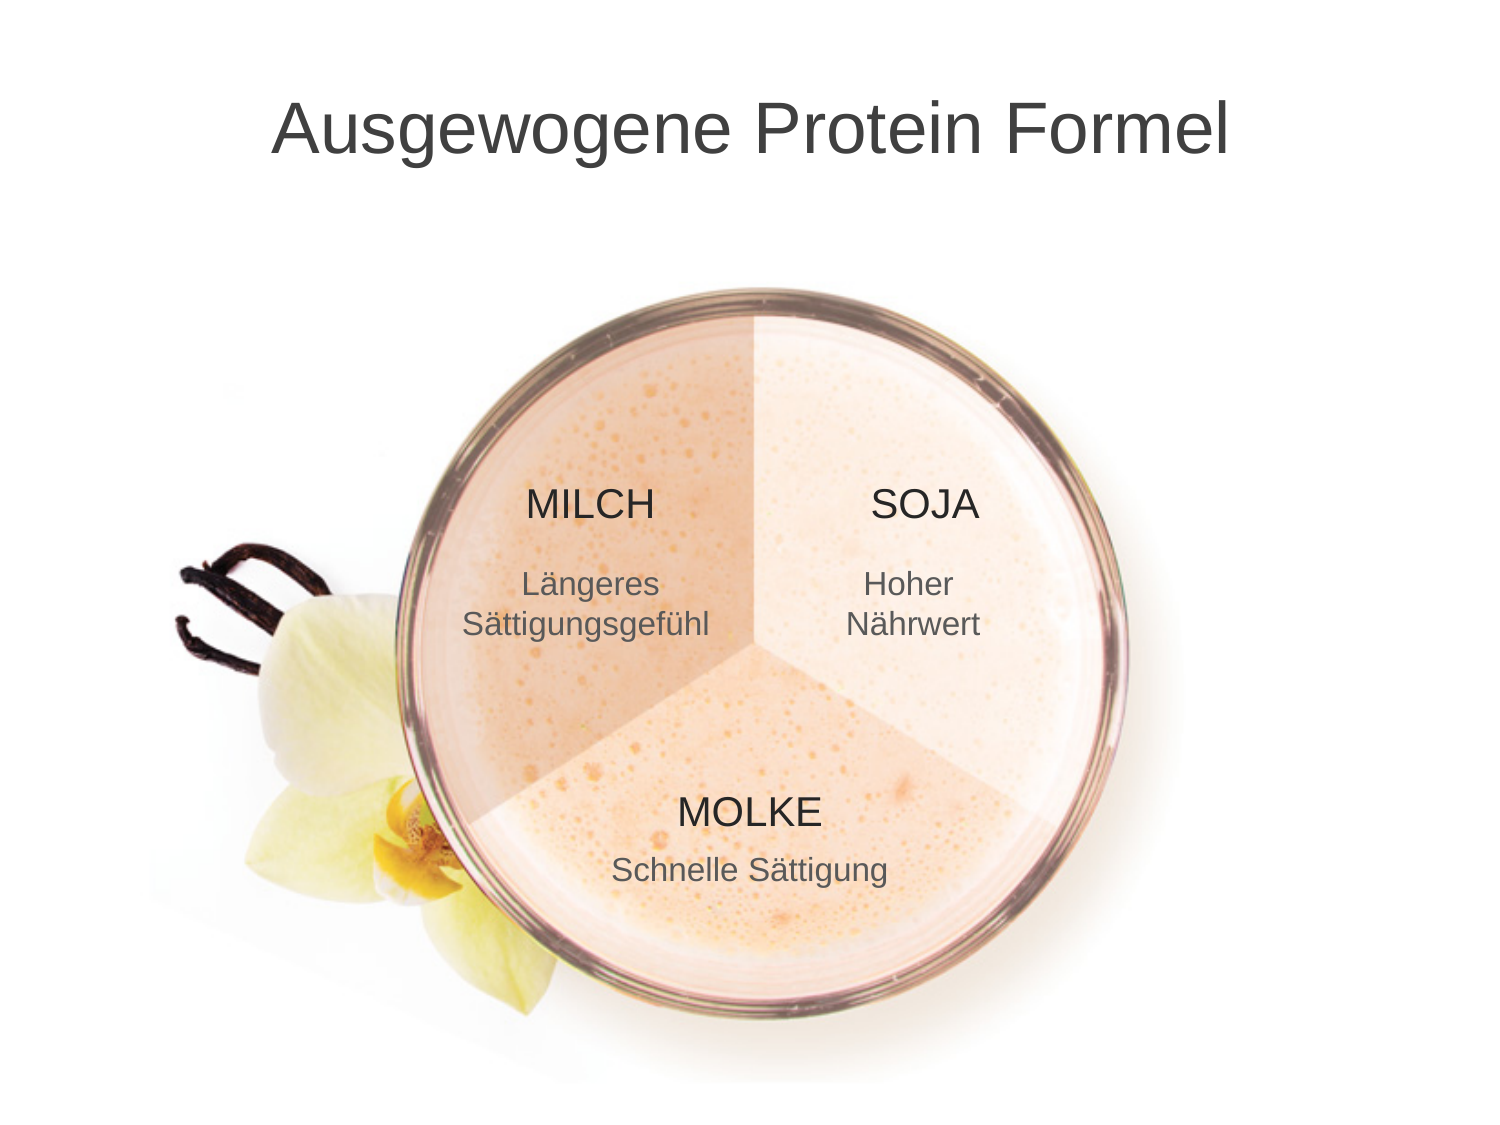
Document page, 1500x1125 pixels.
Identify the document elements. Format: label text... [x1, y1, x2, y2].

picture [111, 224, 1353, 1095]
title Ausgewogene Protein Formel [76, 30, 1427, 219]
